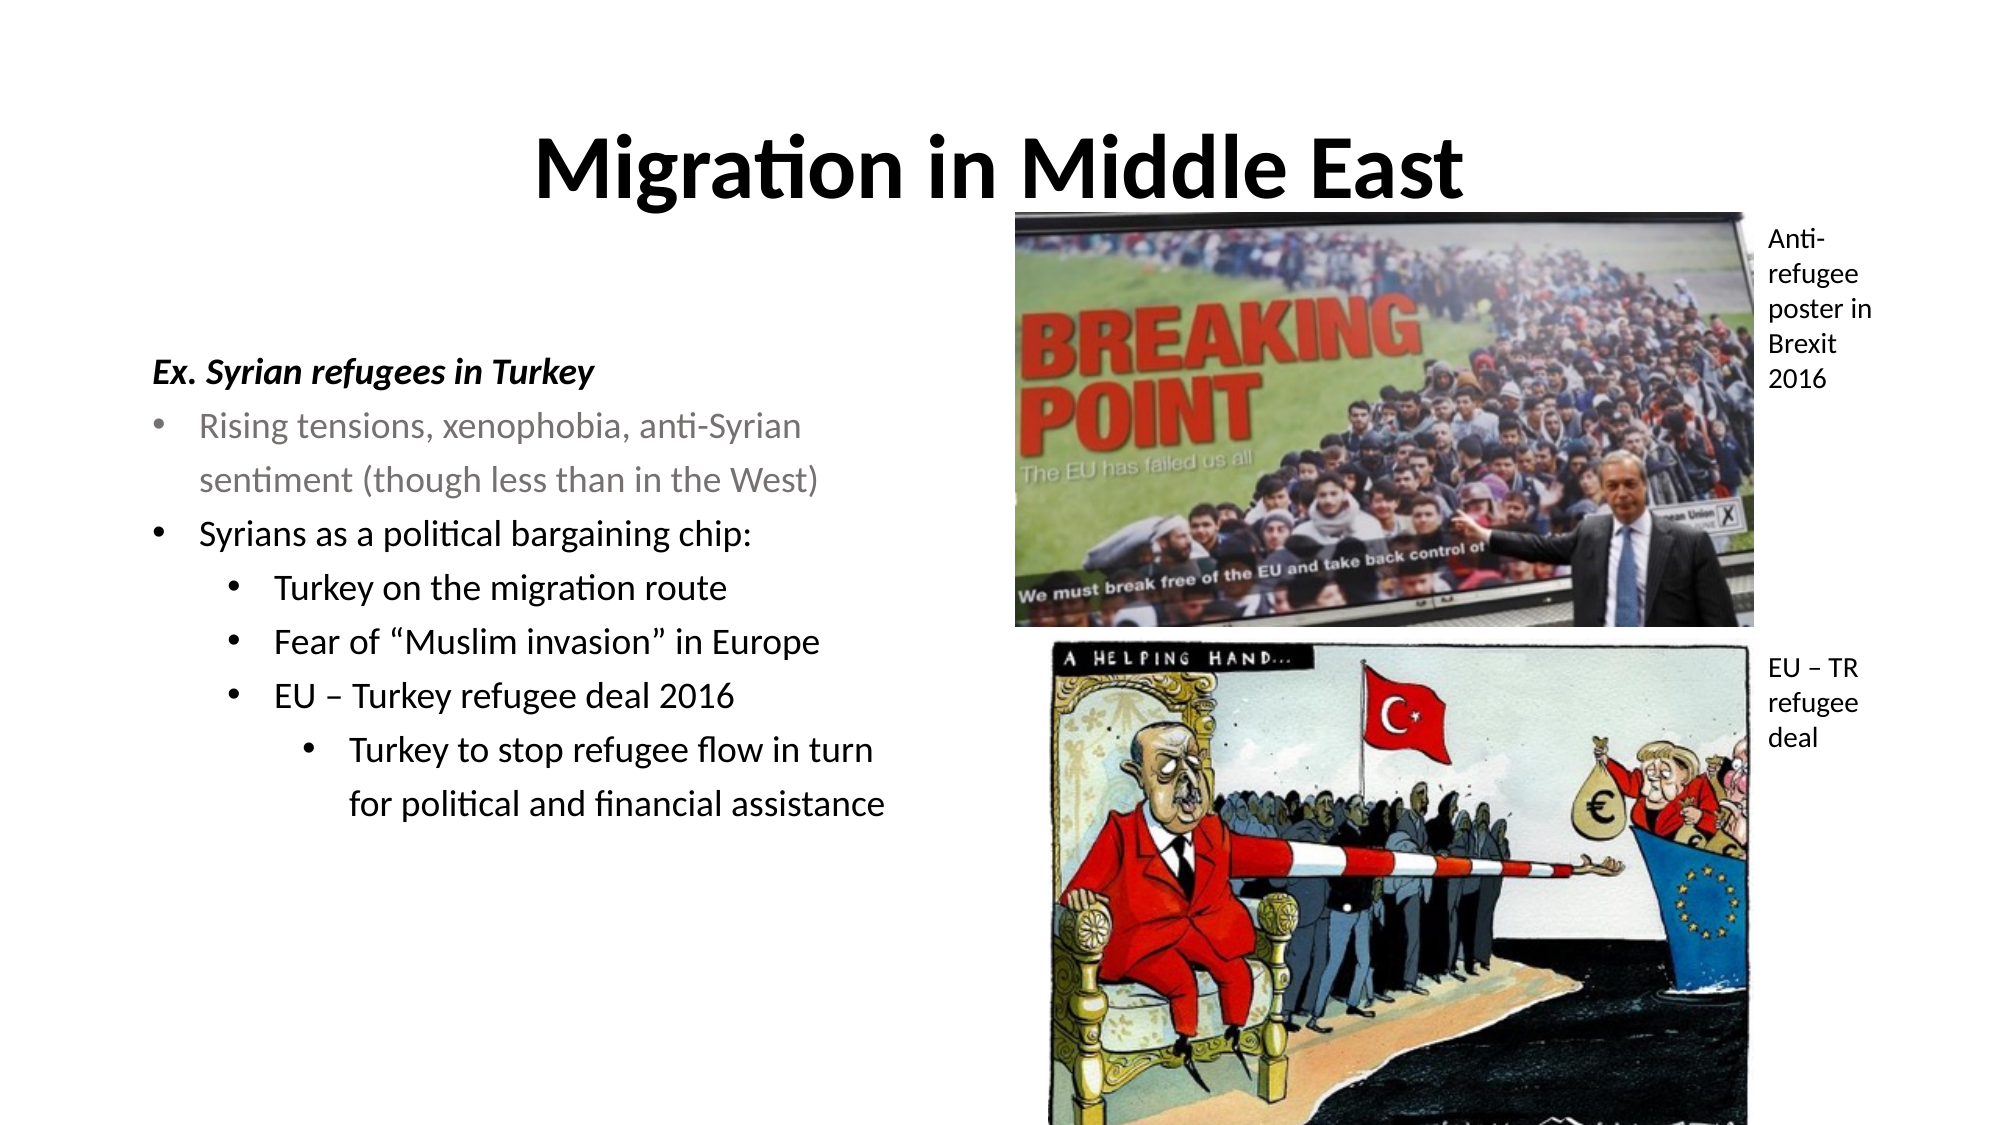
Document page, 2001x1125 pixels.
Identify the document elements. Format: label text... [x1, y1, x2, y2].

picture [1048, 638, 1755, 1125]
title Migration in Middle East [137, 59, 1863, 278]
text_box EU – TR refugee deal [1755, 640, 1904, 761]
picture [1015, 212, 1755, 627]
text_box Ex. Syrian refugees in Turkey Rising tensions, xenophobia, anti-Syrian sentiment (though less than in the West) Syrians as a political bargaining chip: Turkey on the migration route Fear of “Muslim invasion” in Europe EU – Turkey refugee deal 2016 Turkey to stop refugee flow in turn for political and financial assistance [137, 330, 914, 886]
text_box Anti-refugee poster in Brexit 2016 [1755, 212, 1904, 402]
